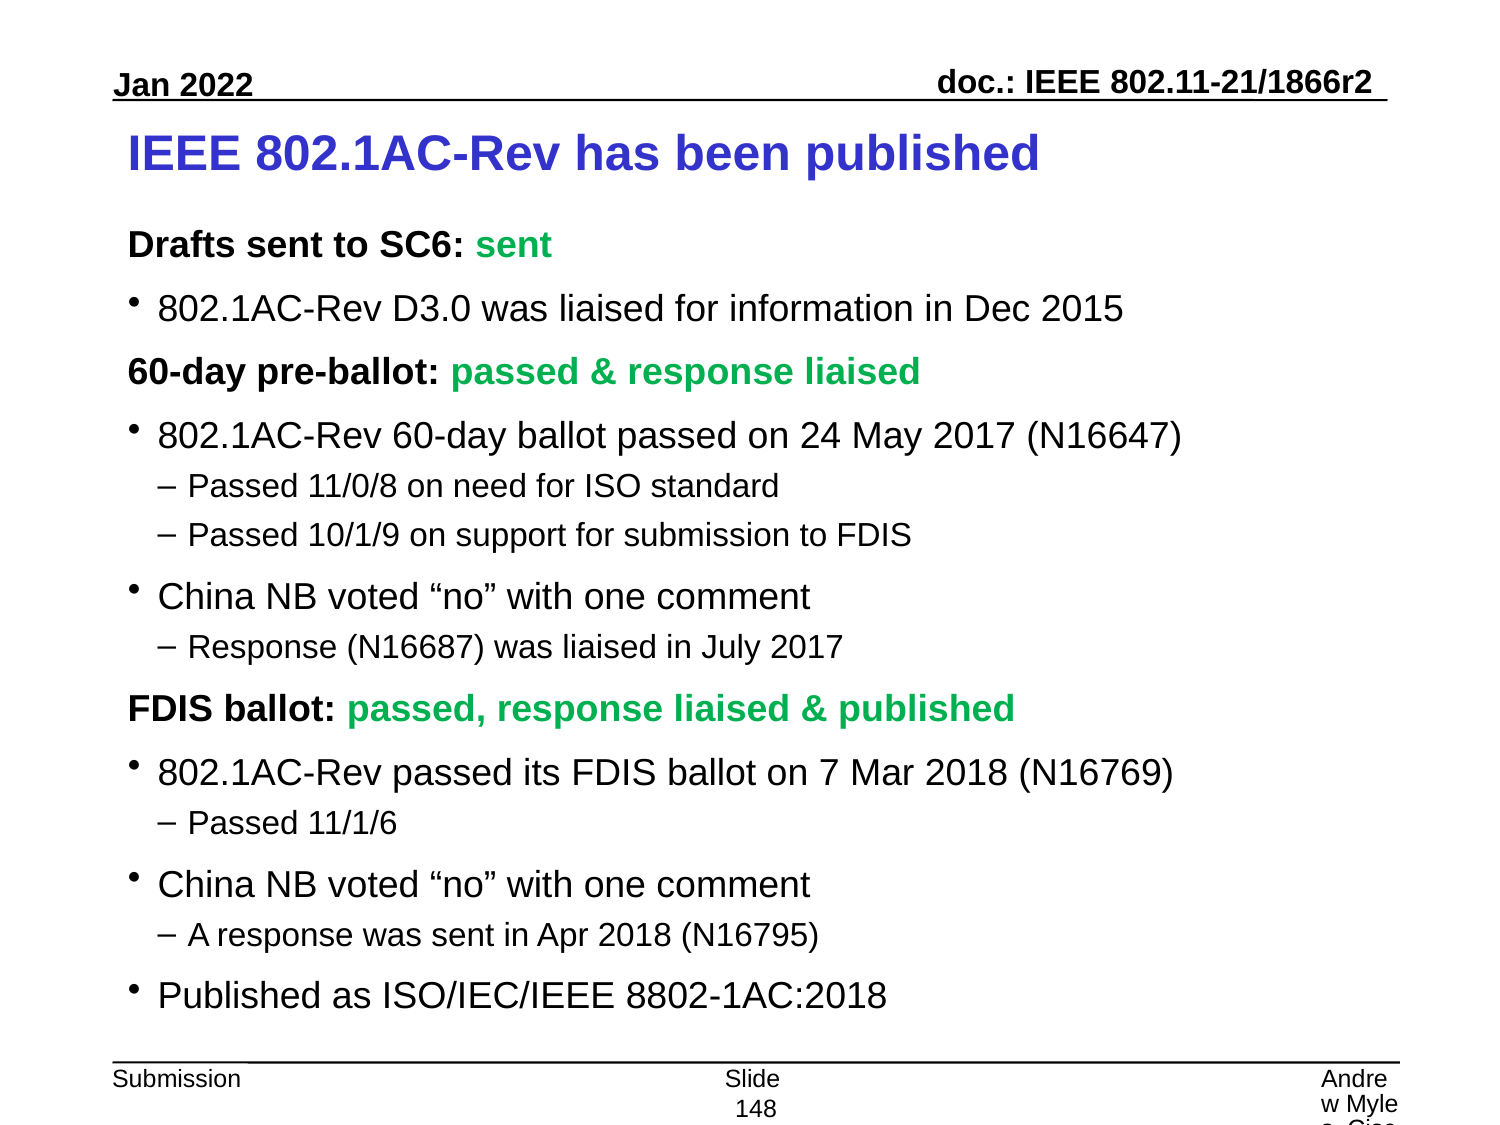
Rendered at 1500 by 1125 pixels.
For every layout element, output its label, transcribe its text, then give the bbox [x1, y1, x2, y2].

slide_number Slide 148 [709, 1061, 803, 1093]
title IEEE 802.1AC-Rev has been published [112, 112, 1388, 212]
footer Andrew Myles, Cisco [1320, 1061, 1402, 1093]
list Drafts sent to SC6: sent 802.1AC-Rev D3.0 was liaised for information in Dec 2015 60-day pre-ballot: passed & response liaised 802.1AC-Rev 60-day ballot passed on 24 May 2017 (N16647) Passed 11/0/8 on need for ISO standard Passed 10/1/9 on support for submission to FDIS China NB voted “no” with one comment Response (N16687) was liaised in July 2017 FDIS ballot: passed, response liaised & published 802.1AC-Rev passed its FDIS ballot on 7 Mar 2018 (N16769) Passed 11/1/6 China NB voted “no” with one comment A response was sent in Apr 2018 (N16795) Published as ISO/IEC/IEEE 8802-1AC:2018 [112, 212, 1388, 888]
